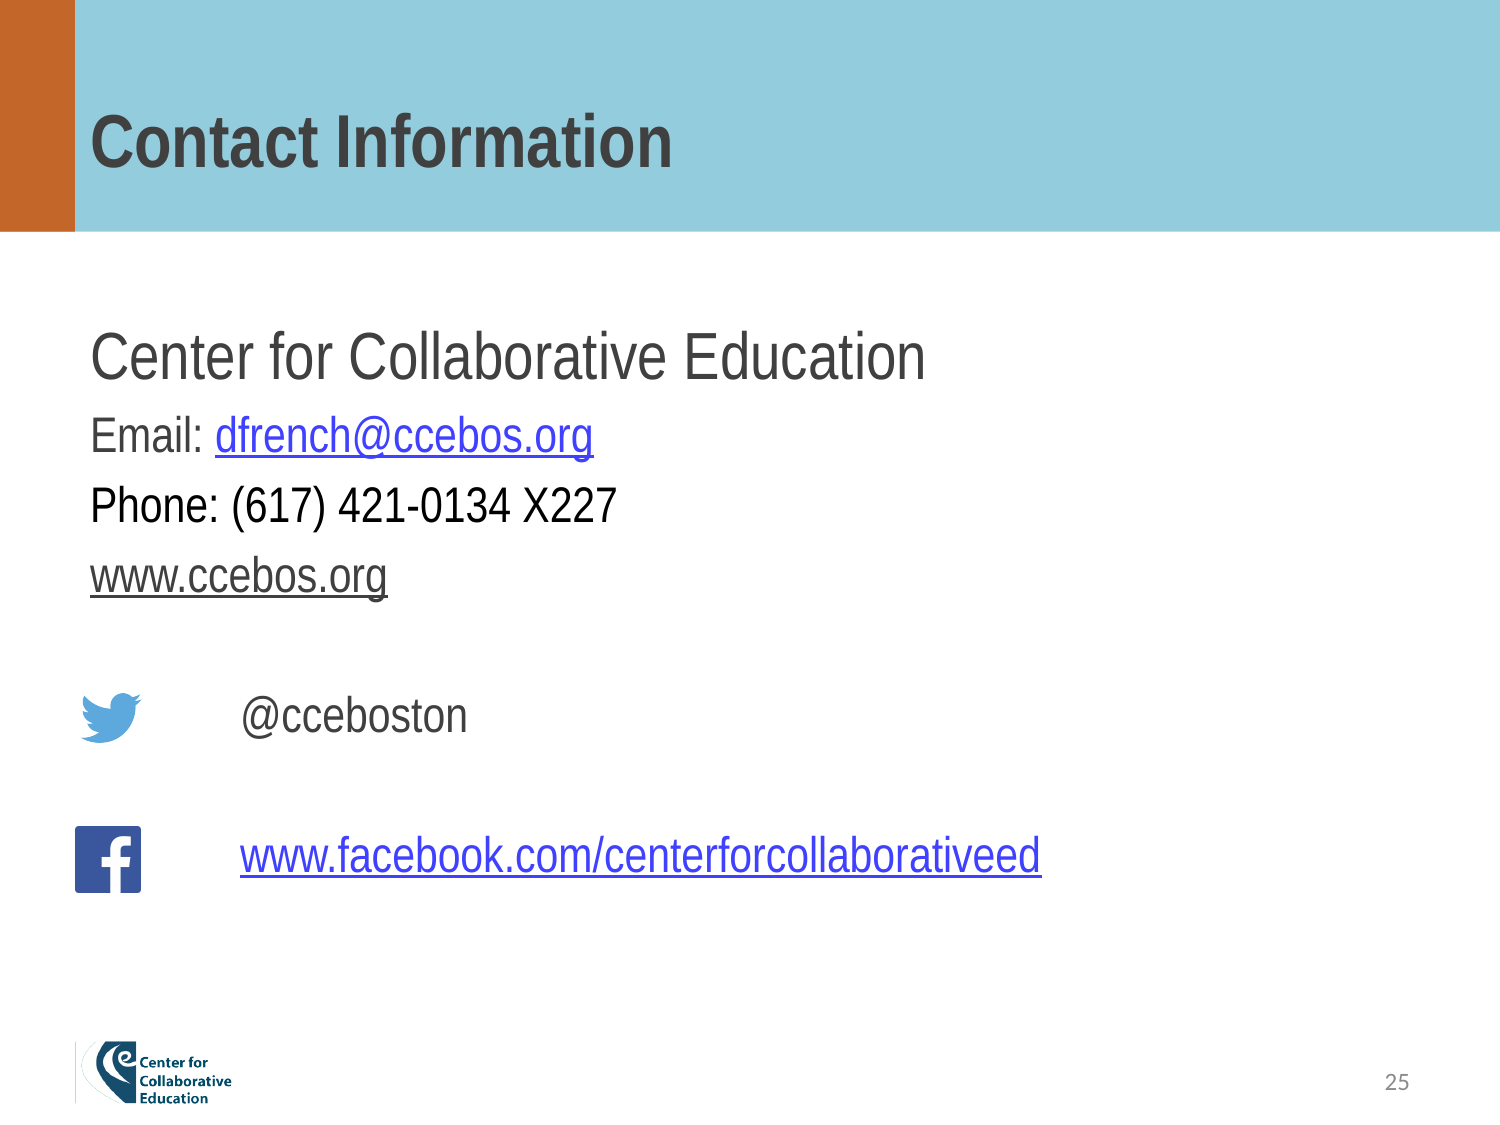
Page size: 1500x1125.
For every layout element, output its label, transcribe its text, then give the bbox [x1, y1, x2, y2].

picture [143, 1094, 153, 1101]
picture [74, 826, 142, 893]
slide_number 25 [1074, 1050, 1425, 1111]
title Contact Information [75, 44, 1425, 232]
picture [75, 1094, 232, 1107]
list Center for Collaborative Education Email: dfrench@ccebos.org Phone: (617) 421-0134 X227 www.ccebos.org @cceboston www.facebook.com/centerforcollaborativeed [75, 305, 1105, 1094]
picture [80, 692, 142, 744]
